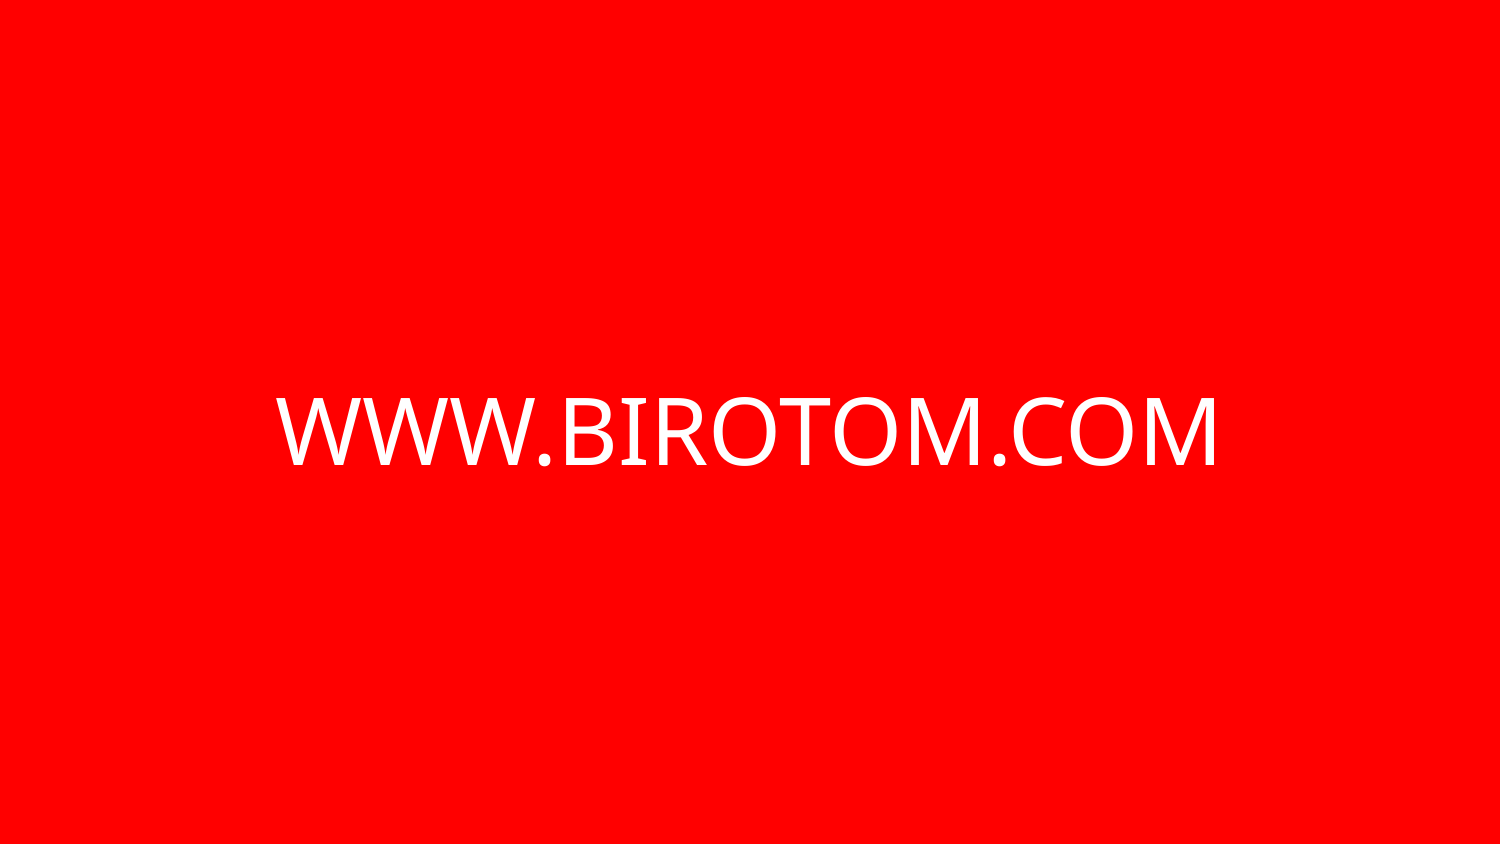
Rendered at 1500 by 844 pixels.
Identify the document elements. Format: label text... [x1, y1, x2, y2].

title WWW.BIROTOM.COM [0, 0, 1500, 844]
